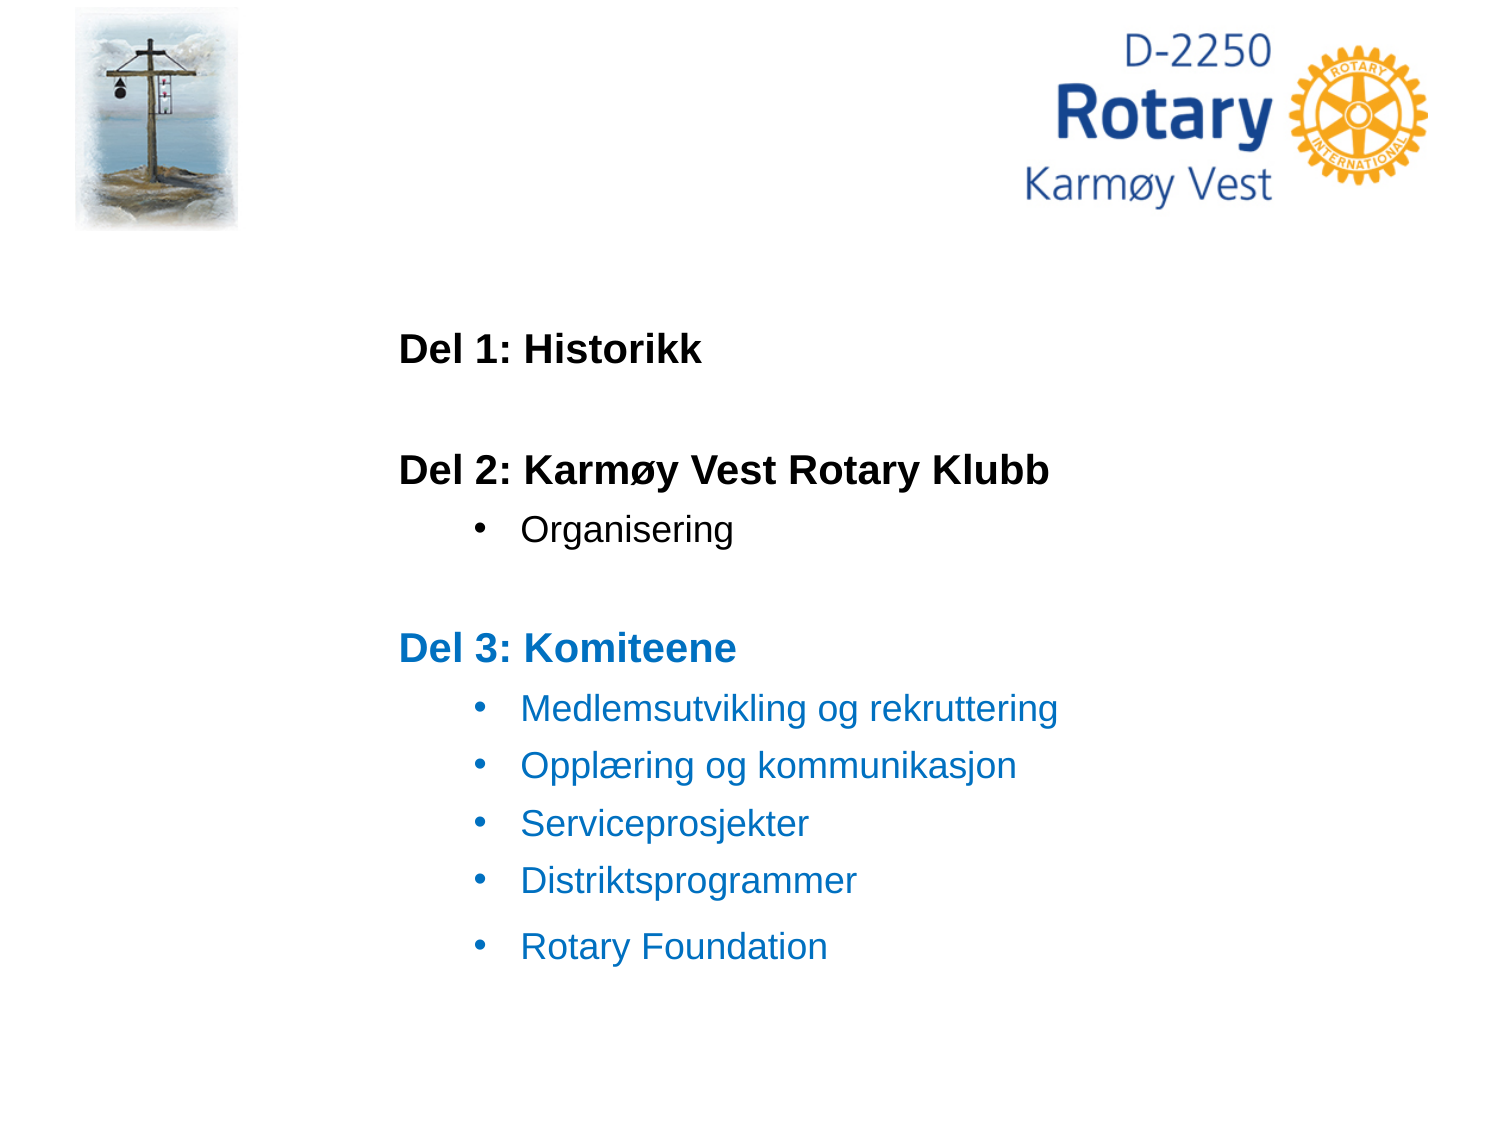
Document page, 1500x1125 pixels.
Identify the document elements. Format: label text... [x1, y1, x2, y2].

picture [75, 7, 1428, 231]
text_box Del 1: Historikk Del 2: Karmøy Vest Rotary Klubb Organisering Del 3: Komiteene Medlemsutvikling og rekruttering Opplæring og kommunikasjon Serviceprosjekter Distriktsprogrammer Rotary Foundation [383, 314, 1400, 1025]
